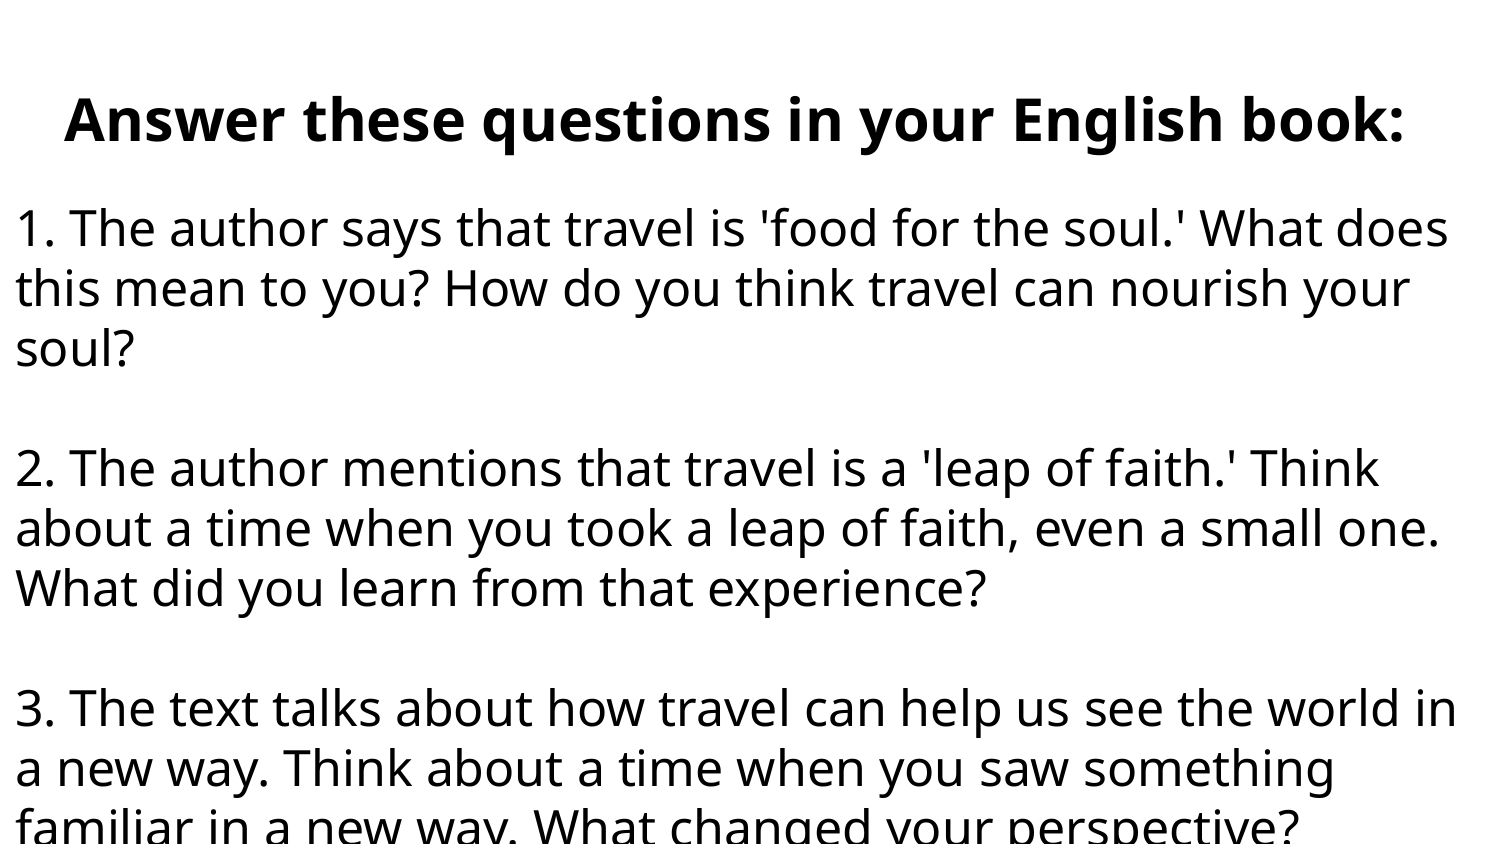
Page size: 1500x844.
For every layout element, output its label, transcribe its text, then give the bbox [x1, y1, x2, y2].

text_box 1. The author says that travel is 'food for the soul.' What does this mean to you? How do you think travel can nourish your soul? 2. The author mentions that travel is a 'leap of faith.' Think about a time when you took a leap of faith, even a small one. What did you learn from that experience? 3. The text talks about how travel can help us see the world in a new way. Think about a time when you saw something familiar in a new way. What changed your perspective? [0, 181, 1500, 844]
title Answer these questions in your English book: [49, 67, 1448, 173]
